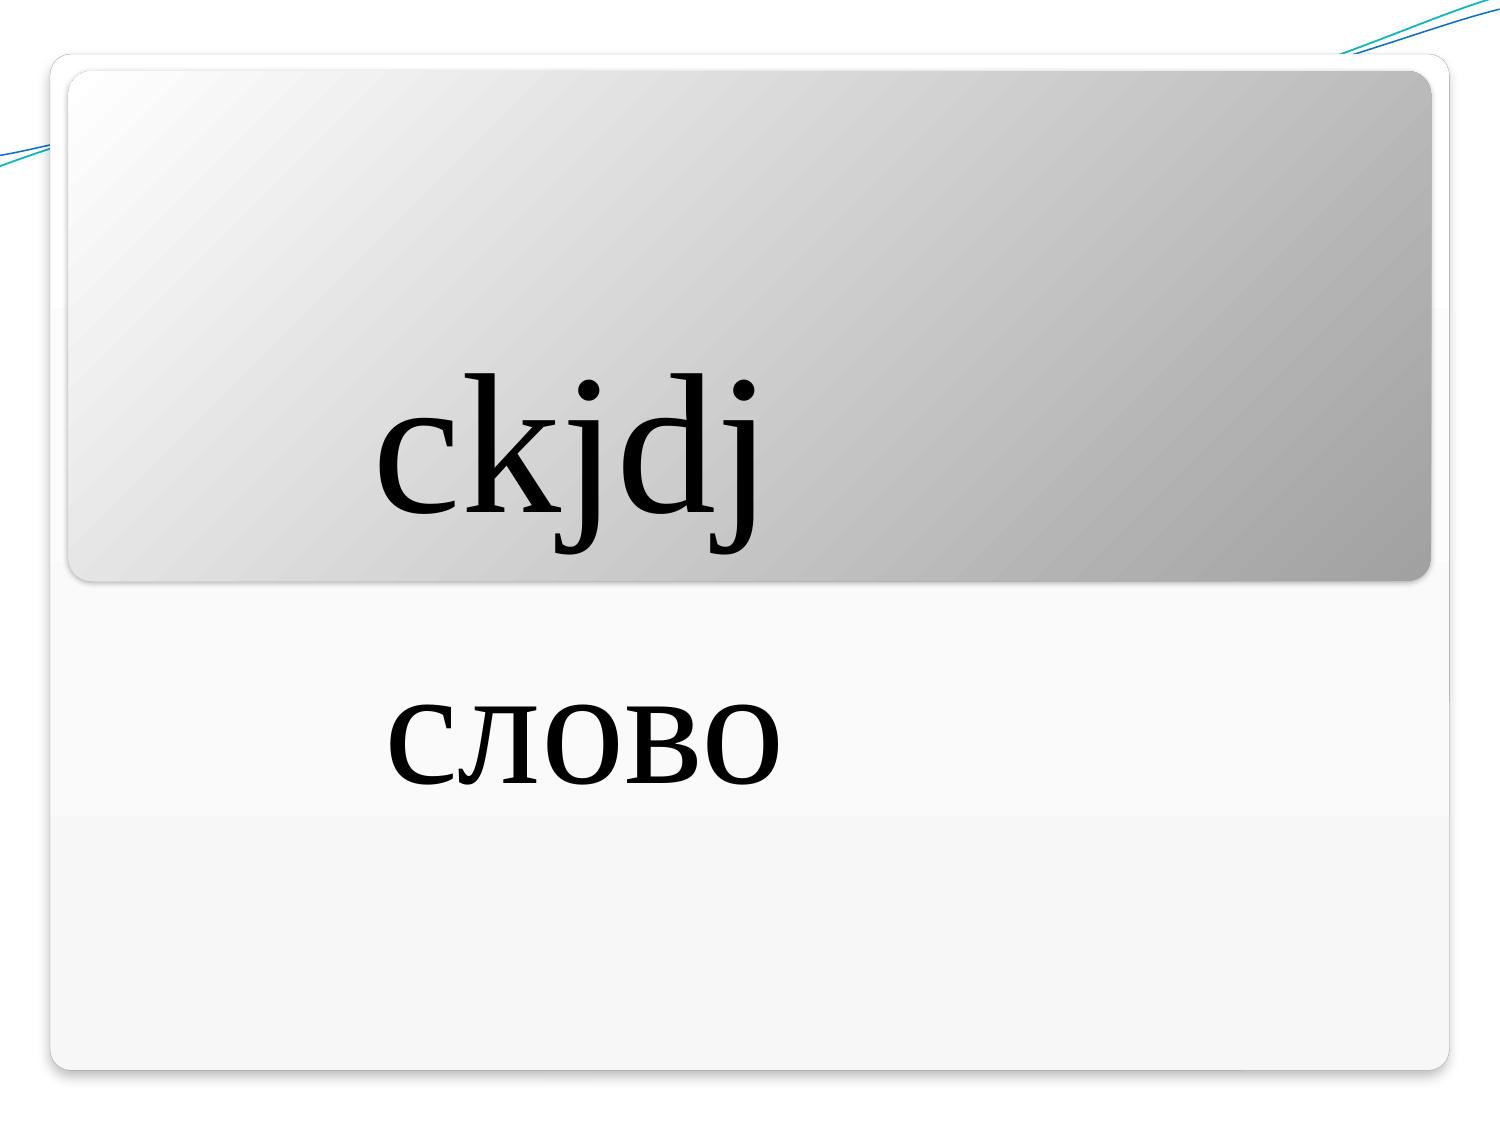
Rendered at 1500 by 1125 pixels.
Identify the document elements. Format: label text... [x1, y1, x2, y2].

text_box ckjdj [257, 304, 1348, 560]
text_box слово [369, 609, 801, 824]
